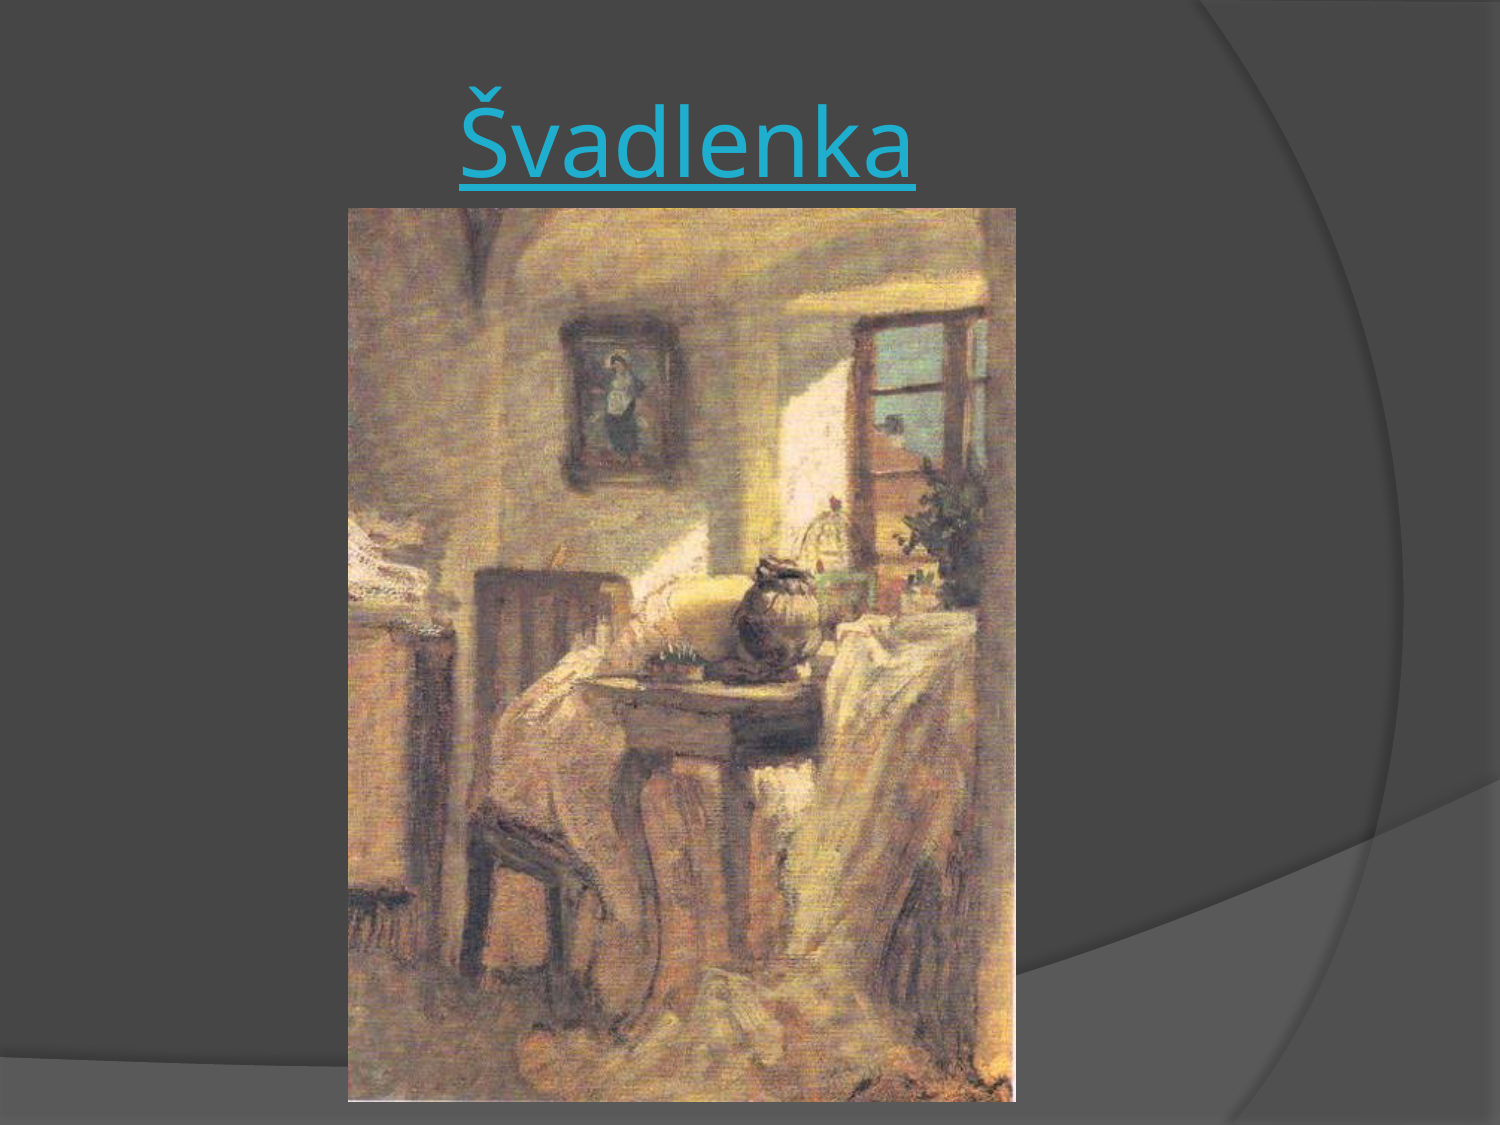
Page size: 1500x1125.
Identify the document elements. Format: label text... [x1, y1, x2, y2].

title Švadlenka [75, 45, 1300, 233]
picture [348, 207, 1016, 1102]
